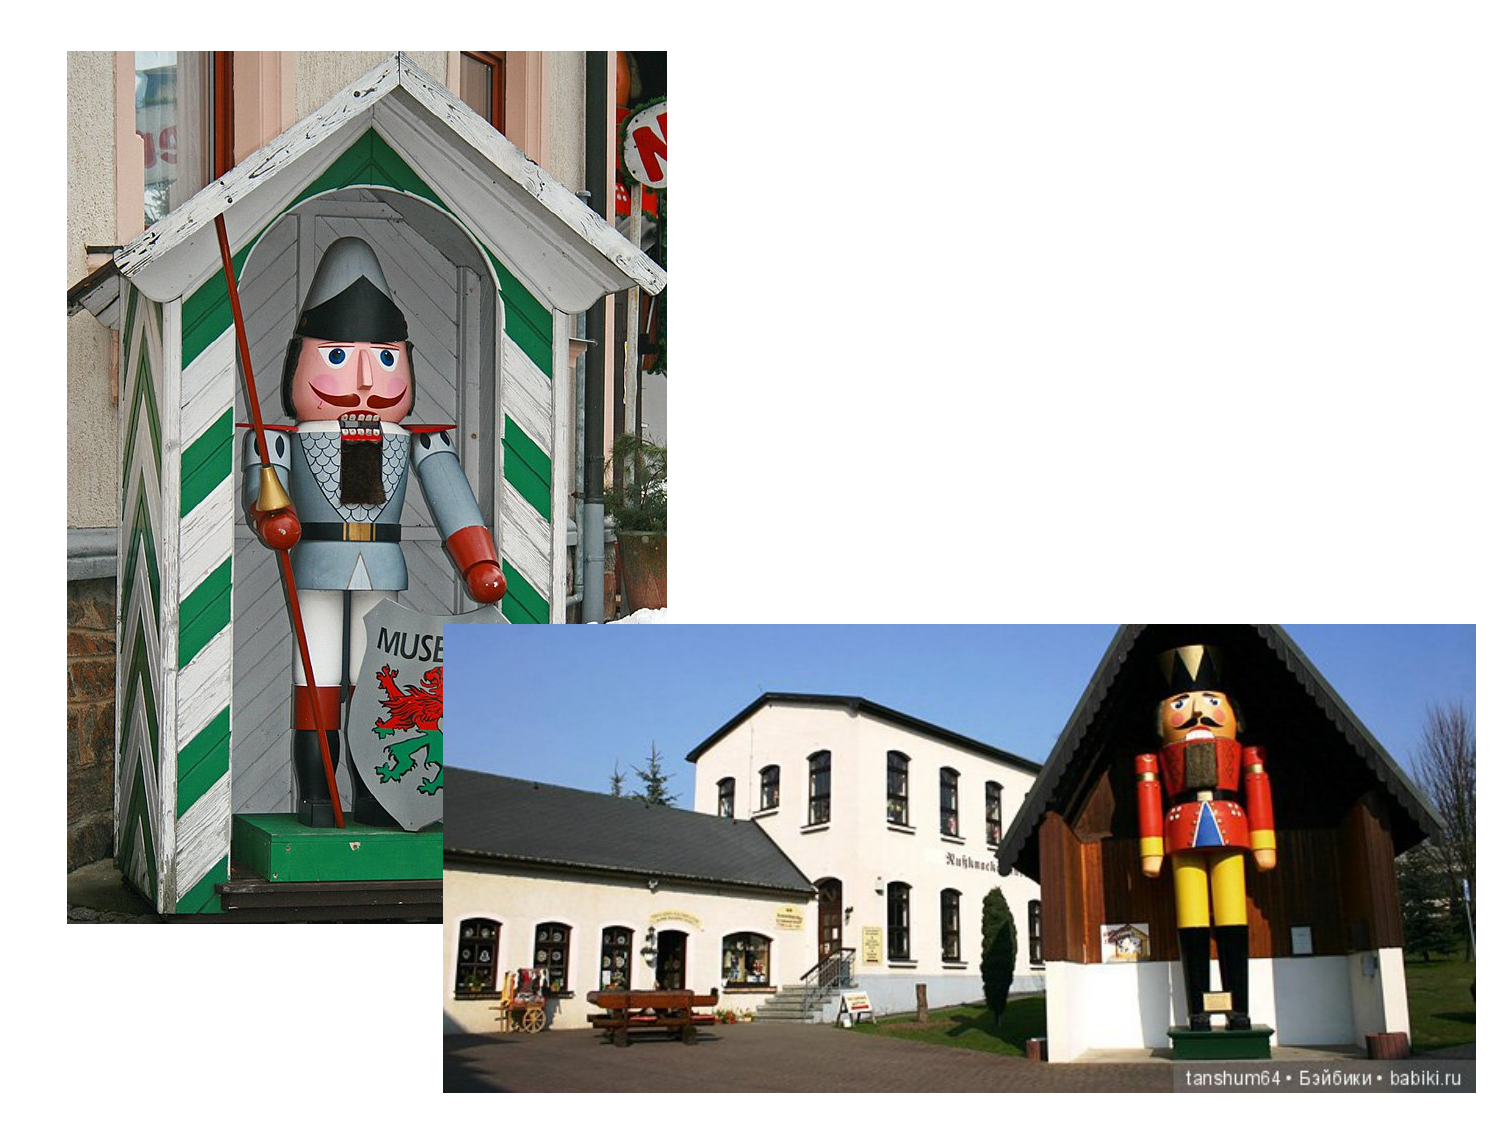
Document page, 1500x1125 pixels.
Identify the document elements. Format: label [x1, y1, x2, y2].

picture [443, 624, 1476, 1093]
list [67, 51, 667, 924]
